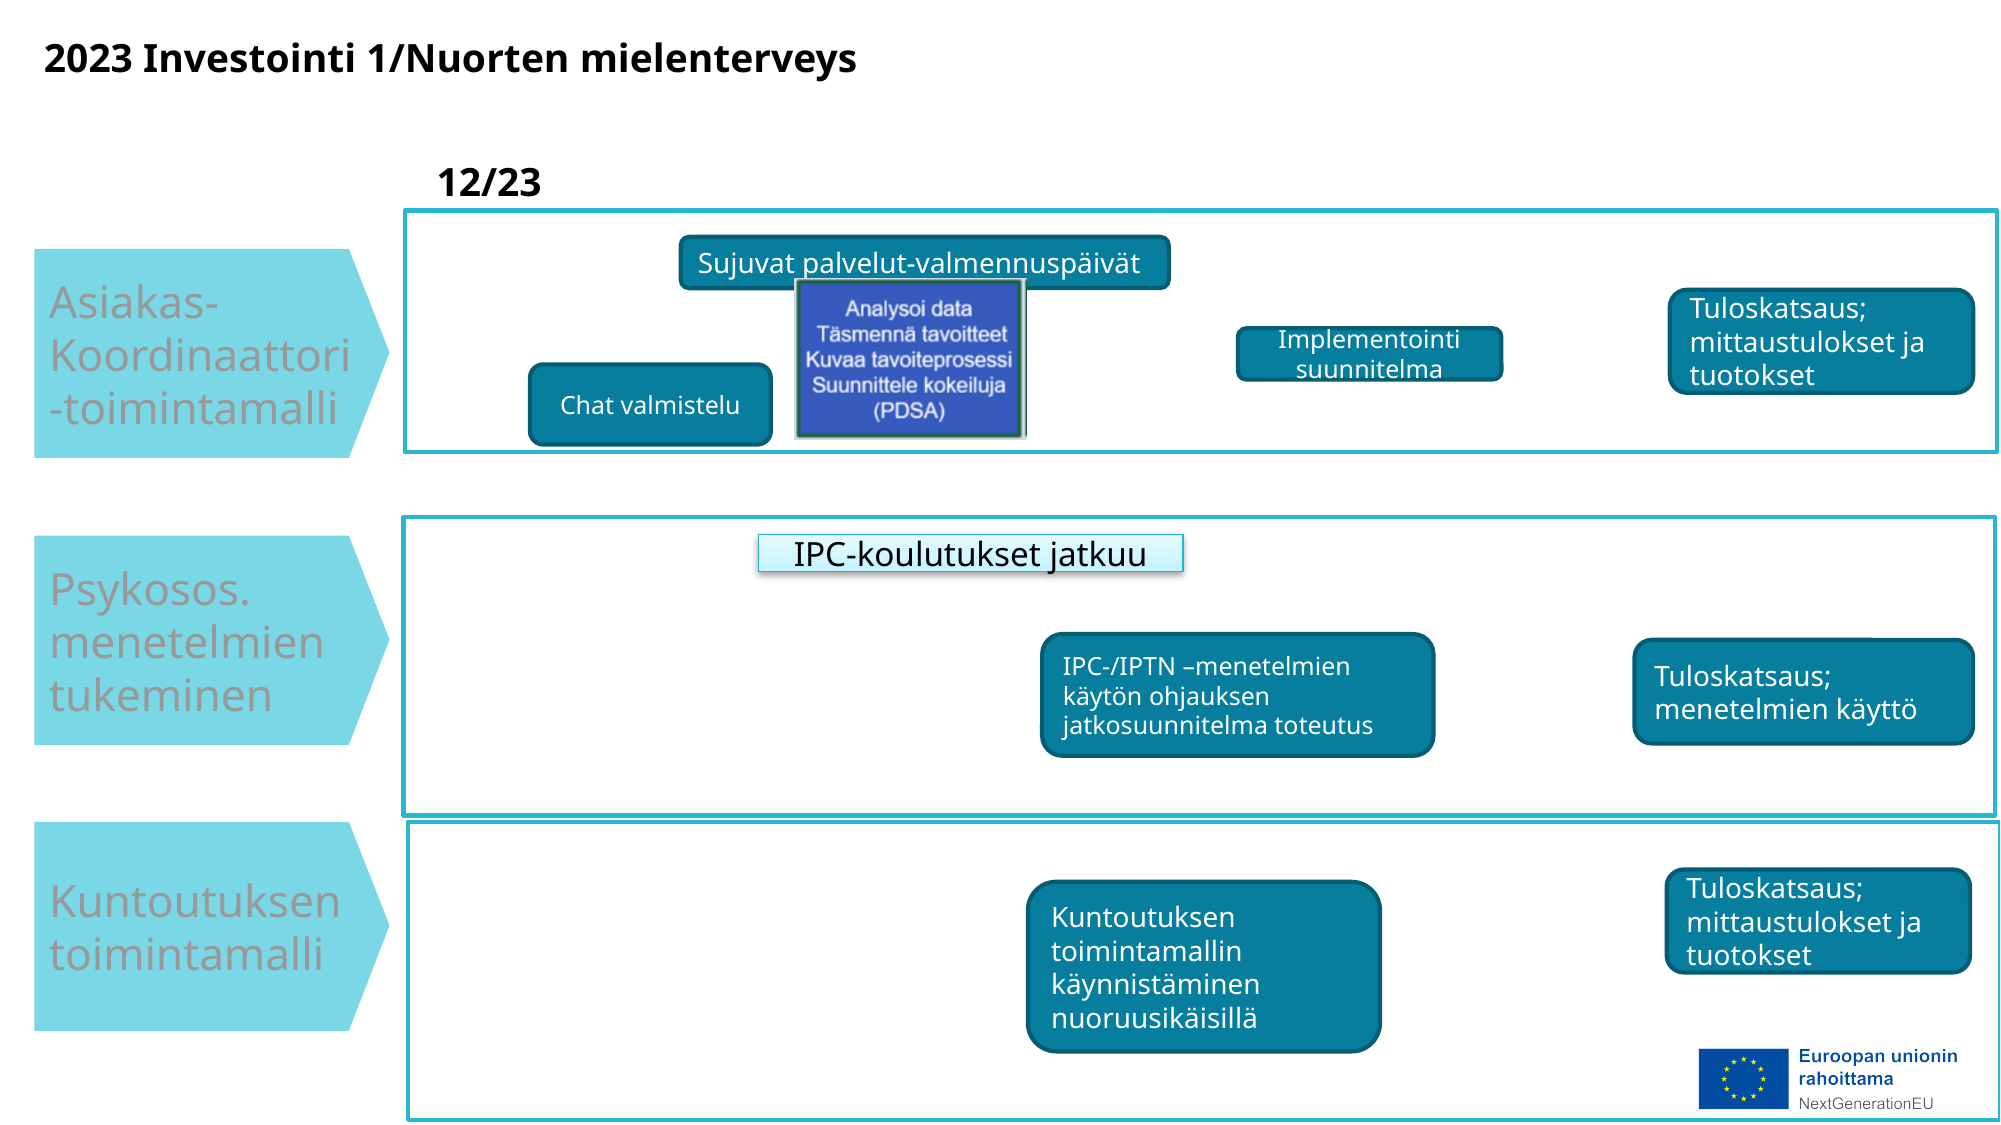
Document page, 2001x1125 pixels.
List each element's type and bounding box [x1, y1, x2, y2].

picture [794, 278, 1027, 440]
picture [1692, 1039, 2000, 1117]
text_box [29, 26, 2000, 1120]
